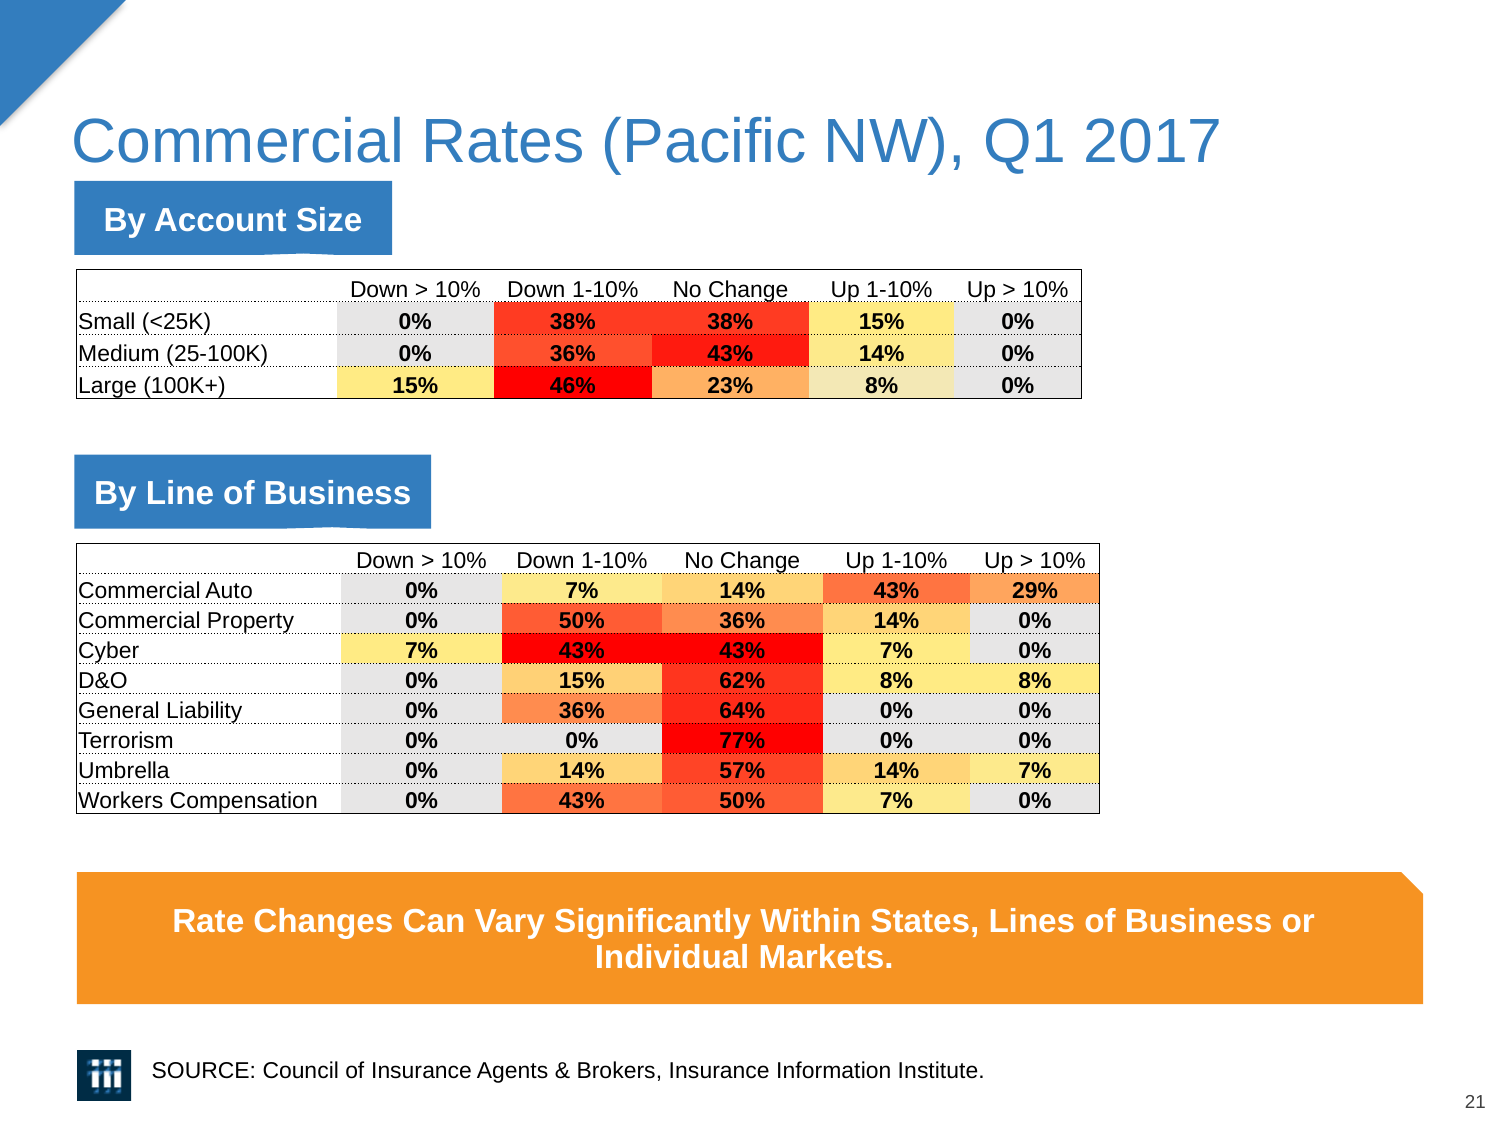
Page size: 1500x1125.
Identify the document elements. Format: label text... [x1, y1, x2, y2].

table_cell 36% [494, 334, 652, 366]
table_cell 23% [652, 366, 809, 398]
table_cell 0% [970, 633, 1099, 663]
table_cell 0% [337, 302, 494, 334]
text_box SOURCE: Council of Insurance Agents & Brokers, Insurance Information Institute. [136, 1021, 1194, 1091]
table_cell 0% [502, 723, 662, 753]
table_cell 0% [337, 334, 494, 366]
table_cell 7% [823, 783, 970, 813]
table_cell 14% [662, 573, 823, 603]
table_cell 0% [341, 753, 502, 783]
table_cell 0% [954, 302, 1081, 334]
text_box By Line of Business [76, 457, 429, 527]
table_cell 29% [970, 573, 1099, 603]
table_cell 57% [662, 753, 823, 783]
table_cell 8% [970, 663, 1099, 693]
table_cell 8% [823, 663, 970, 693]
table_cell 64% [662, 693, 823, 723]
table_cell Medium (25-100K) [77, 334, 337, 366]
table_cell 15% [502, 663, 662, 693]
table_cell 14% [502, 753, 662, 783]
table_cell 46% [494, 366, 652, 398]
table_cell 0% [341, 723, 502, 753]
table_cell 50% [502, 603, 662, 633]
table_cell 0% [954, 334, 1081, 366]
table_cell 62% [662, 663, 823, 693]
table_cell 0% [341, 573, 502, 603]
table_cell 36% [662, 603, 823, 633]
table_header No Change [652, 270, 809, 302]
table_cell 43% [823, 573, 970, 603]
table_cell 7% [970, 753, 1099, 783]
table_cell Terrorism [77, 723, 341, 753]
table_cell 43% [662, 633, 823, 663]
table_cell 0% [970, 693, 1099, 723]
table_cell 14% [823, 603, 970, 633]
text_box Rate Changes Can Vary Significantly Within States, Lines of Business or Individual Markets. [76, 872, 1424, 1005]
table_cell General Liability [77, 693, 341, 723]
table_cell 7% [823, 633, 970, 663]
table_cell Large (100K+) [77, 366, 337, 398]
table_cell Umbrella [77, 753, 341, 783]
table_header Up 1-10% [809, 270, 954, 302]
table_cell 43% [502, 633, 662, 663]
table_cell 15% [337, 366, 494, 398]
table_cell 0% [823, 723, 970, 753]
table_cell Workers Compensation [77, 783, 341, 813]
table_cell 0% [341, 663, 502, 693]
table_cell Cyber [77, 633, 341, 663]
table_cell Commercial Auto [77, 573, 341, 603]
table_header No Change [662, 544, 823, 573]
table_cell 0% [954, 366, 1081, 398]
table_cell 7% [341, 633, 502, 663]
table_cell Commercial Property [77, 603, 341, 633]
text_box By Account Size [76, 183, 390, 253]
table_header Up > 10% [954, 270, 1081, 302]
table_cell 0% [970, 723, 1099, 753]
table_header Down 1-10% [494, 270, 652, 302]
table_cell 50% [662, 783, 823, 813]
table_cell 0% [970, 603, 1099, 633]
table_header Down > 10% [341, 544, 502, 573]
table_cell 0% [341, 693, 502, 723]
table_cell 0% [341, 603, 502, 633]
table_cell 36% [502, 693, 662, 723]
table_header [77, 270, 337, 302]
table_cell 14% [809, 334, 954, 366]
table_header [77, 544, 341, 573]
table_cell 38% [652, 302, 809, 334]
table_header Down 1-10% [502, 544, 662, 573]
table_cell 0% [341, 783, 502, 813]
table_cell Small (<25K) [77, 302, 337, 334]
title Commercial Rates (Pacific NW), Q1 2017 [56, 27, 1444, 184]
table_cell 43% [502, 783, 662, 813]
table_header Up 1-10% [823, 544, 970, 573]
table_cell 38% [494, 302, 652, 334]
table_cell D&O [77, 663, 341, 693]
table_cell 0% [970, 783, 1099, 813]
table_cell 43% [652, 334, 809, 366]
table_header Down > 10% [337, 270, 494, 302]
table_cell 8% [809, 366, 954, 398]
table_cell 15% [809, 302, 954, 334]
table_cell 77% [662, 723, 823, 753]
table_cell 7% [502, 573, 662, 603]
table_cell 14% [823, 753, 970, 783]
table_cell 0% [823, 693, 970, 723]
table_header Up > 10% [970, 544, 1099, 573]
